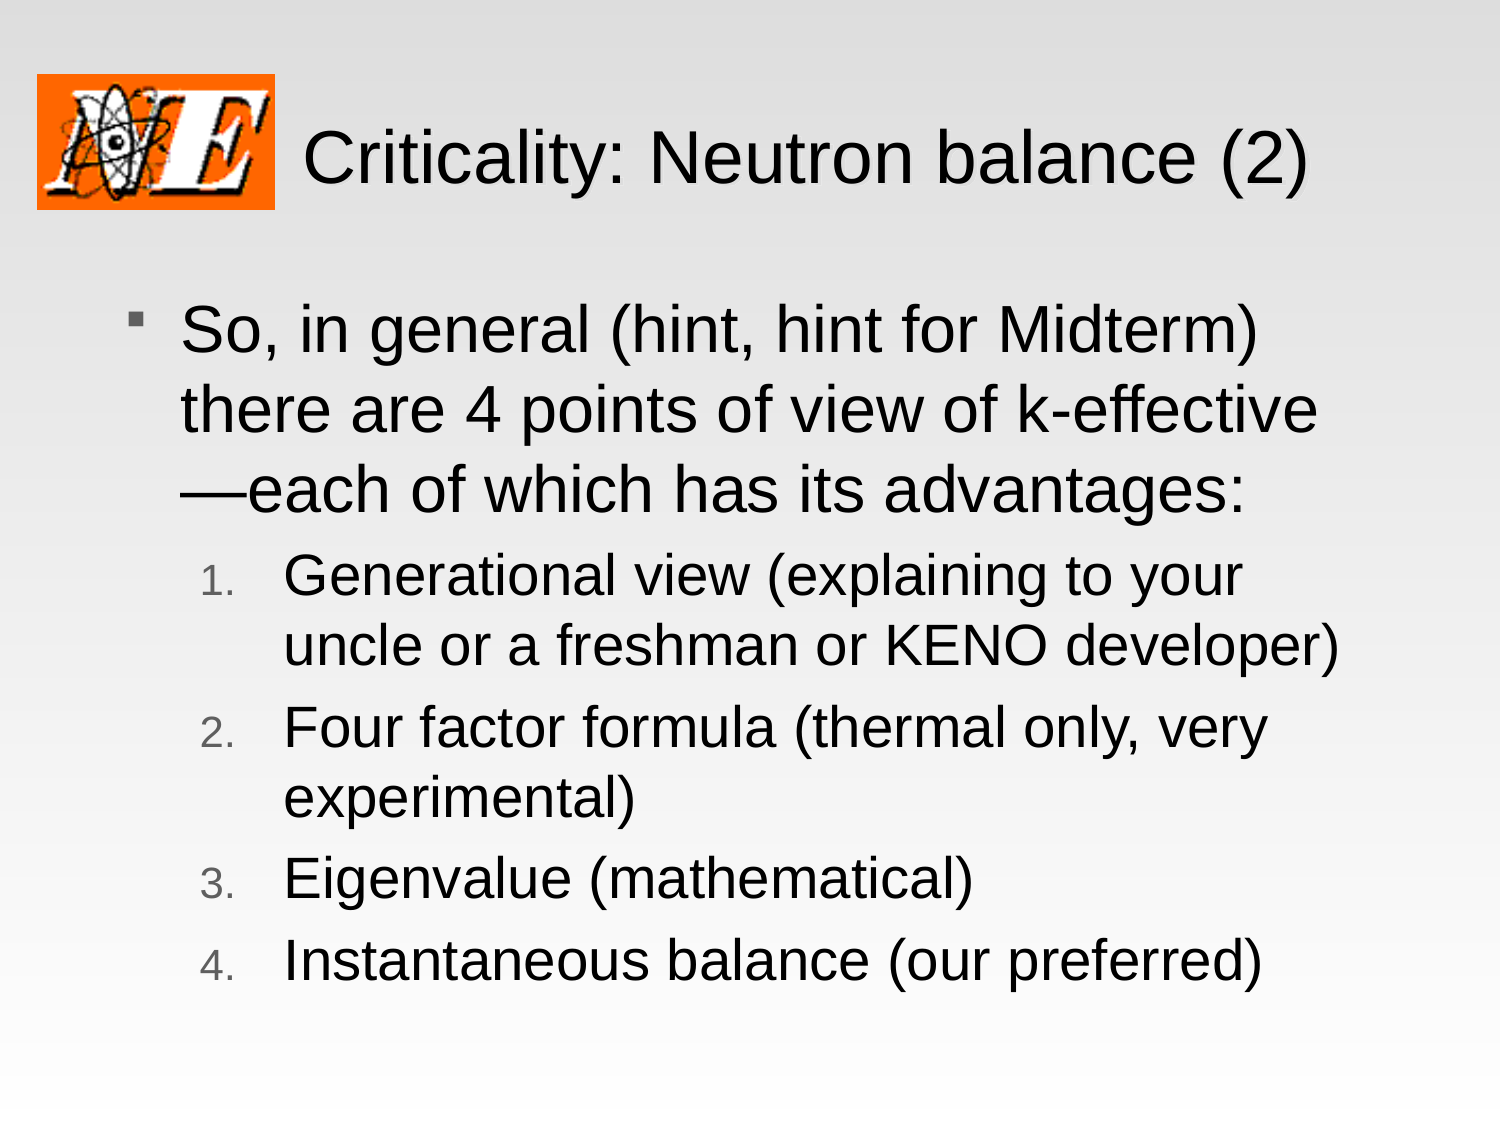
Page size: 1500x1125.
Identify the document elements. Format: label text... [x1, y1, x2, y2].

title Criticality: Neutron balance (2) [287, 56, 1463, 244]
picture [37, 74, 275, 210]
list So, in general (hint, hint for Midterm) there are 4 points of view of k-effective—each of which has its advantages: Generational view (explaining to your uncle or a freshman or KENO developer) Four factor formula (thermal only, very experimental) Eigenvalue (mathematical) Instantaneous balance (our preferred) [109, 277, 1385, 1052]
